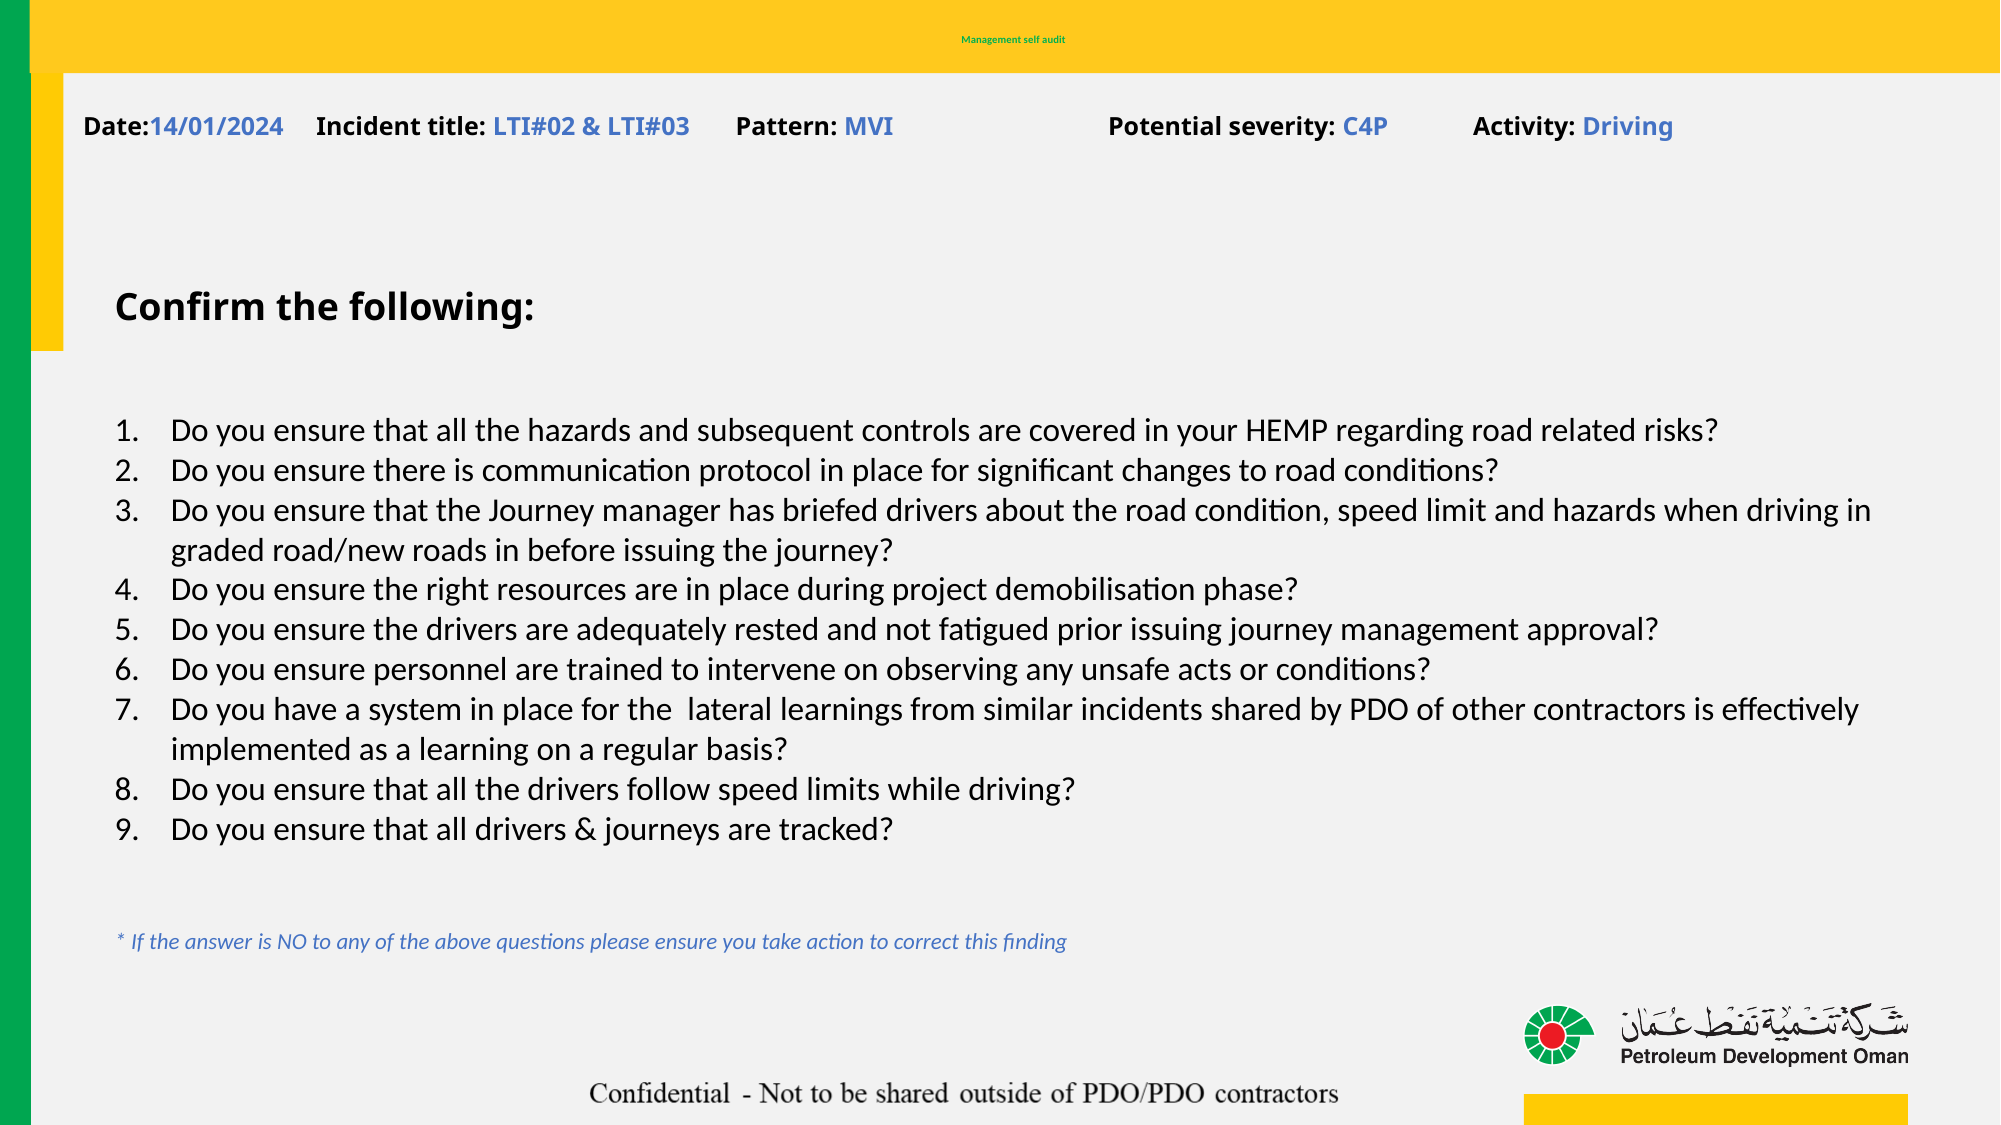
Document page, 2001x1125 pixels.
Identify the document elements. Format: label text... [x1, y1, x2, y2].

picture [505, 1065, 1424, 1125]
title Management self audit [29, 0, 2000, 74]
picture [1523, 1003, 1908, 1067]
text_box Confirm the following: Do you ensure that all the hazards and subsequent controls are covered in your HEMP regarding road related risks? Do you ensure there is communication protocol in place for significant changes to road conditions? Do you ensure that the Journey manager has briefed drivers about the road condition, speed limit and hazards when driving in graded road/new roads in before issuing the journey? Do you ensure the right resources are in place during project demobilisation phase? Do you ensure the drivers are adequately rested and not fatigued prior issuing journey management approval? Do you ensure personnel are trained to intervene on observing any unsafe acts or conditions? Do you have a system in place for the lateral learnings from similar incidents shared by PDO of other contractors is effectively implemented as a learning on a regular basis? Do you ensure that all the drivers follow speed limits while driving? Do you ensure that all drivers & journeys are tracked? * If the answer is NO to any of the above questions please ensure you take action to correct this finding [99, 275, 1893, 962]
text_box Date:14/01/2024 Incident title: LTI#02 & LTI#03 Pattern: MVI Potential severity: C4P Activity: Driving [68, 103, 1976, 149]
